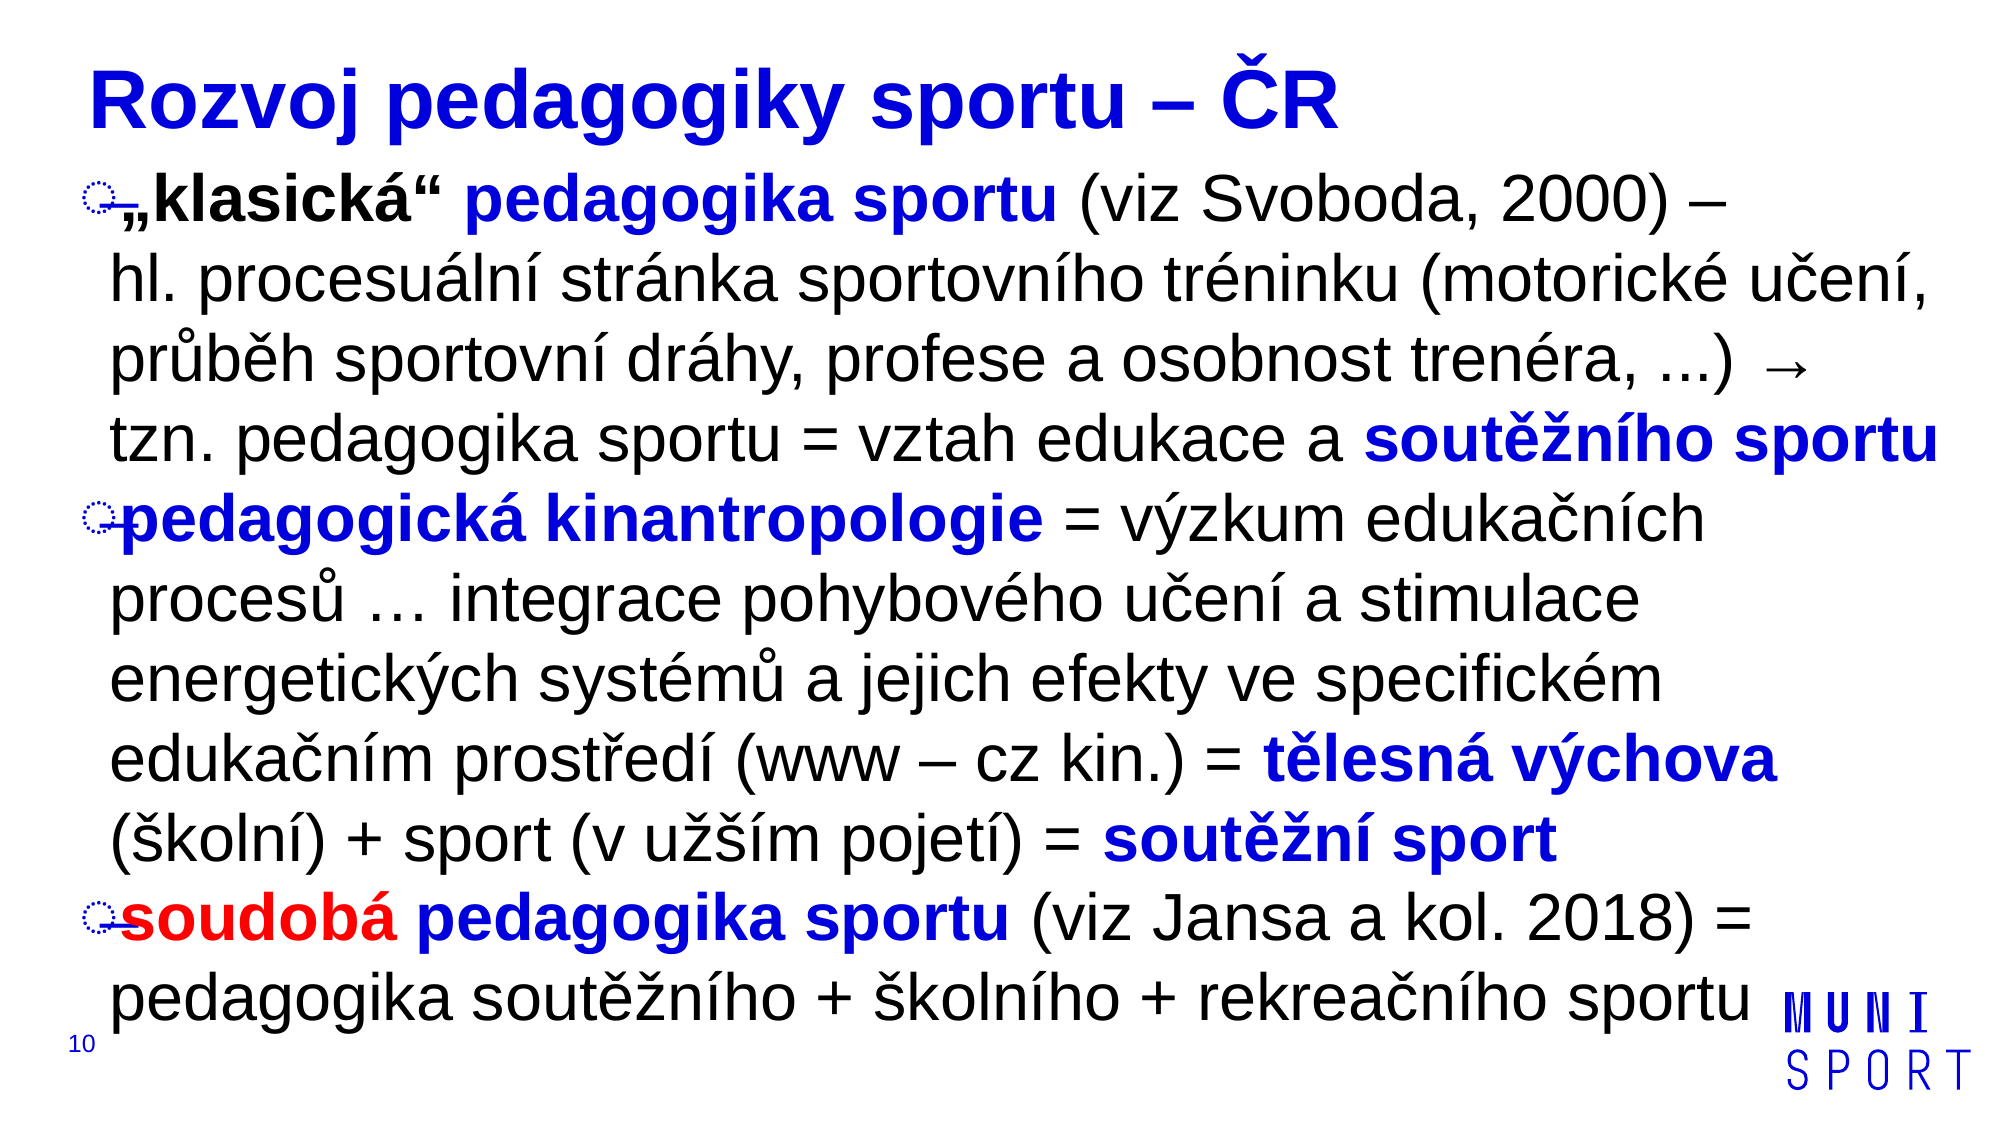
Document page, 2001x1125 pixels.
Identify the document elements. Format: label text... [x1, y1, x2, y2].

title Rozvoj pedagogiky sportu – ČR [88, 62, 1853, 137]
list „klasická“ pedagogika sportu (viz Svoboda, 2000) – hl. procesuální stránka sportovního tréninku (motorické učení, průběh sportovní dráhy, profese a osobnost trenéra, ...) → tzn. pedagogika sportu = vztah edukace a soutěžního sportu pedagogická kinantropologie = výzkum edukačních procesů … integrace pohybového učení a stimulace energetických systémů a jejich efekty ve specifickém edukačním prostředí (www – cz kin.) = tělesná výchova (školní) + sport (v užším pojetí) = soutěžní sport soudobá pedagogika sportu (viz Jansa a kol. 2018) = pedagogika soutěžního + školního + rekreačního sportu [67, 154, 1948, 1063]
